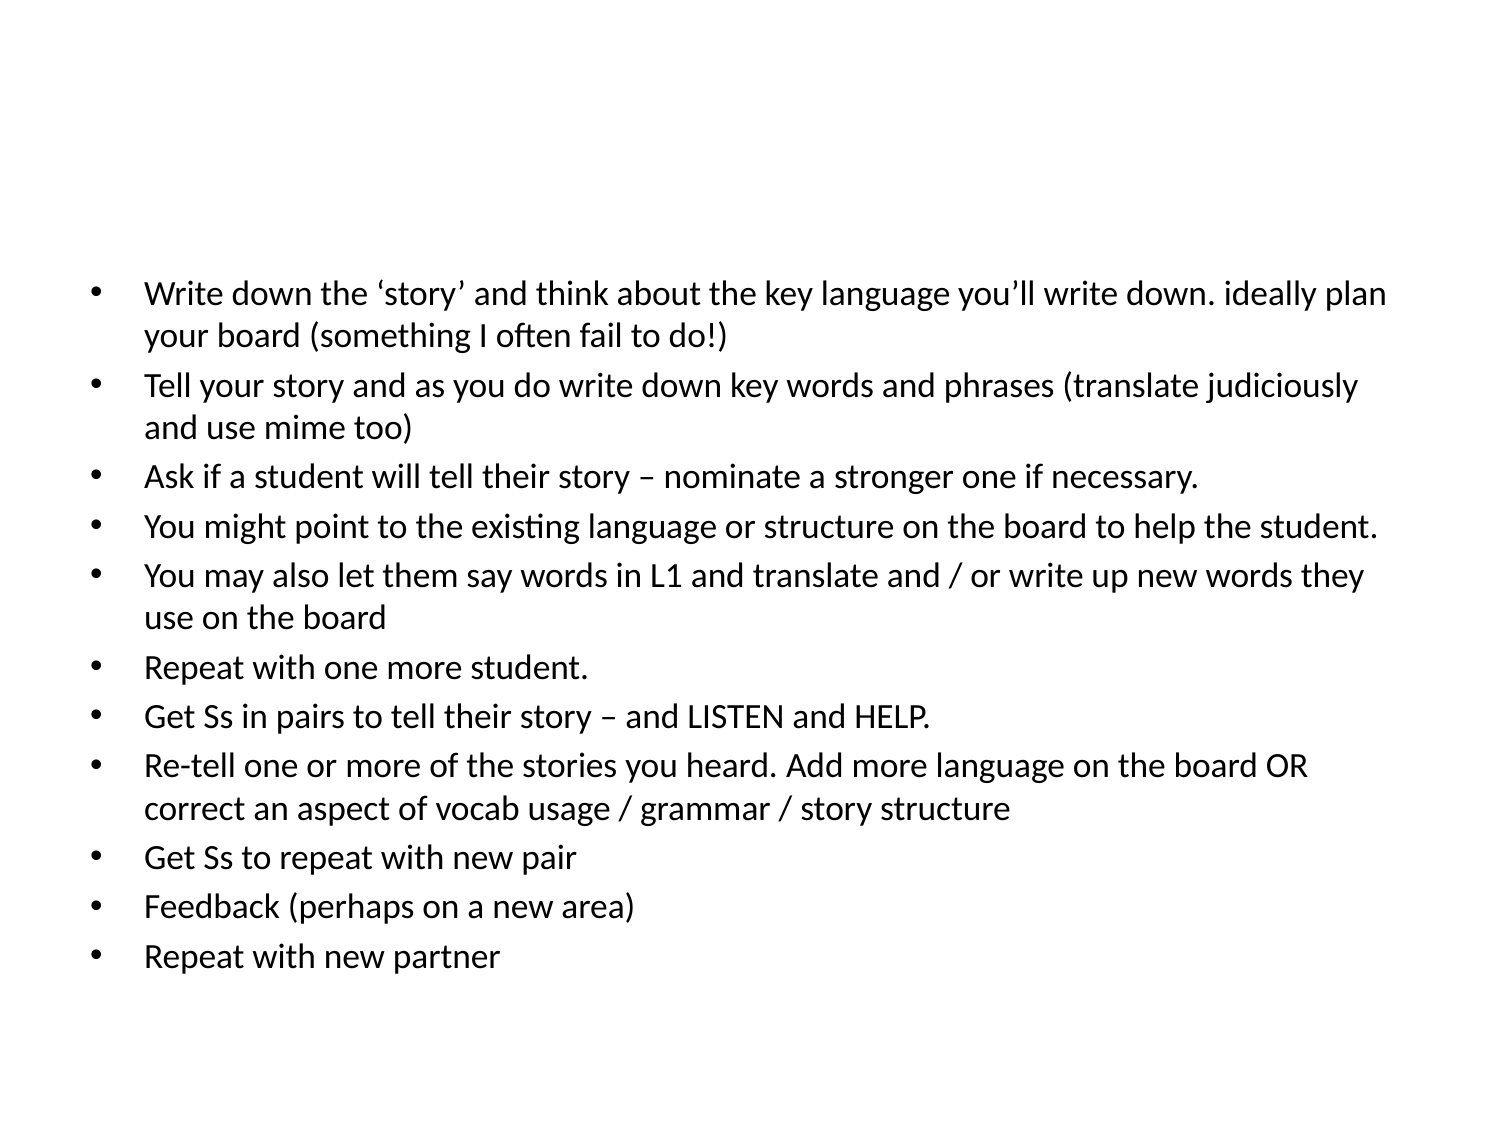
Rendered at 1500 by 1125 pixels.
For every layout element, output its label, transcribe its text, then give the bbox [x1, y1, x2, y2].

list Write down the ‘story’ and think about the key language you’ll write down. ideally plan your board (something I often fail to do!) Tell your story and as you do write down key words and phrases (translate judiciously and use mime too) Ask if a student will tell their story – nominate a stronger one if necessary. You might point to the existing language or structure on the board to help the student. You may also let them say words in L1 and translate and / or write up new words they use on the board Repeat with one more student. Get Ss in pairs to tell their story – and LISTEN and HELP. Re-tell one or more of the stories you heard. Add more language on the board OR correct an aspect of vocab usage / grammar / story structure Get Ss to repeat with new pair Feedback (perhaps on a new area) Repeat with new partner [75, 262, 1425, 1005]
